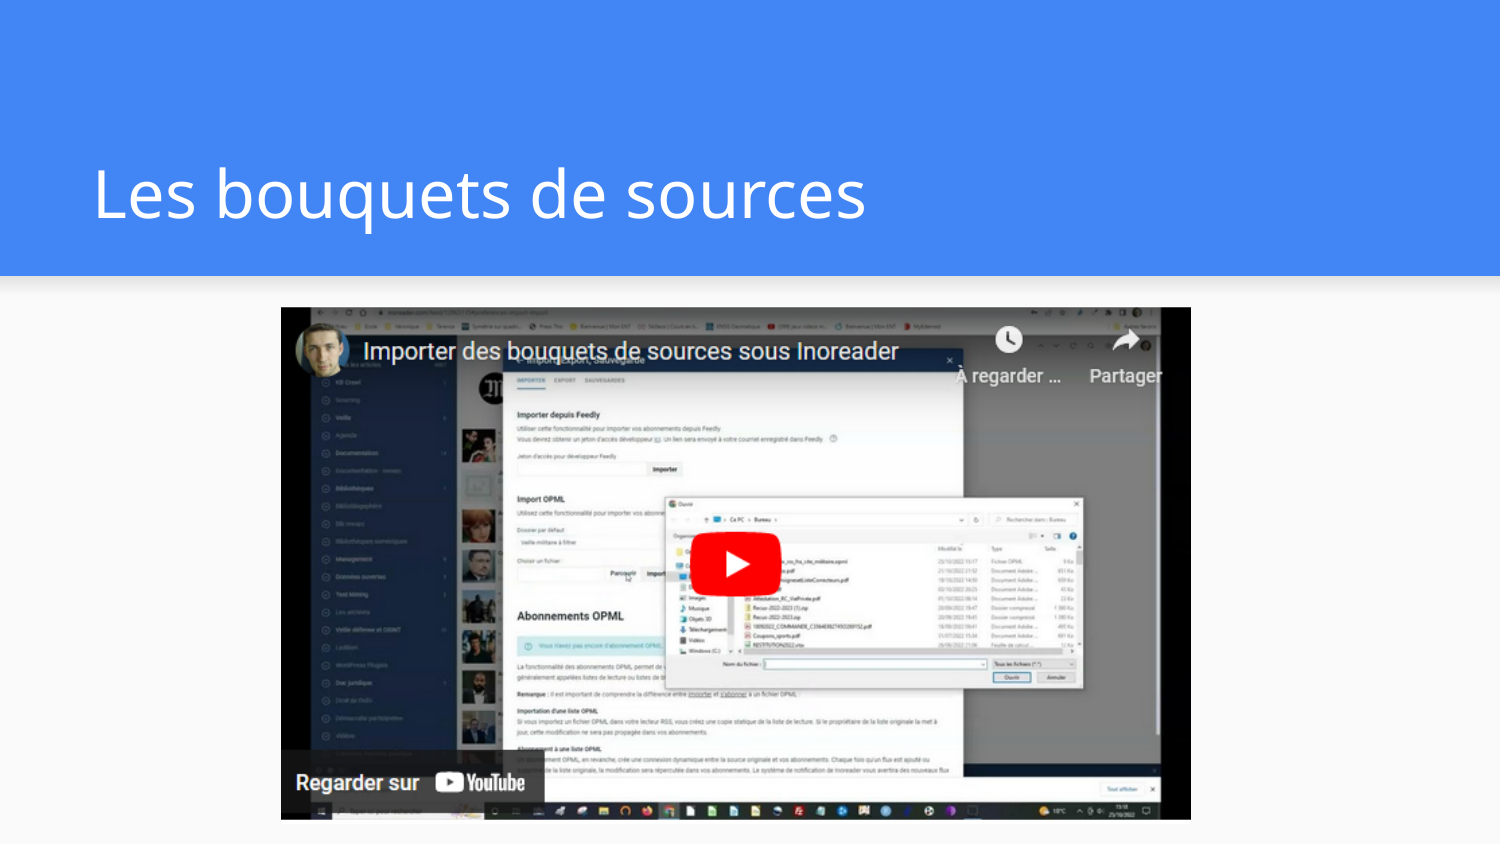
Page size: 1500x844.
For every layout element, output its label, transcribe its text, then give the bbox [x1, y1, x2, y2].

picture [281, 305, 1191, 825]
title Les bouquets de sources [77, 121, 1427, 248]
